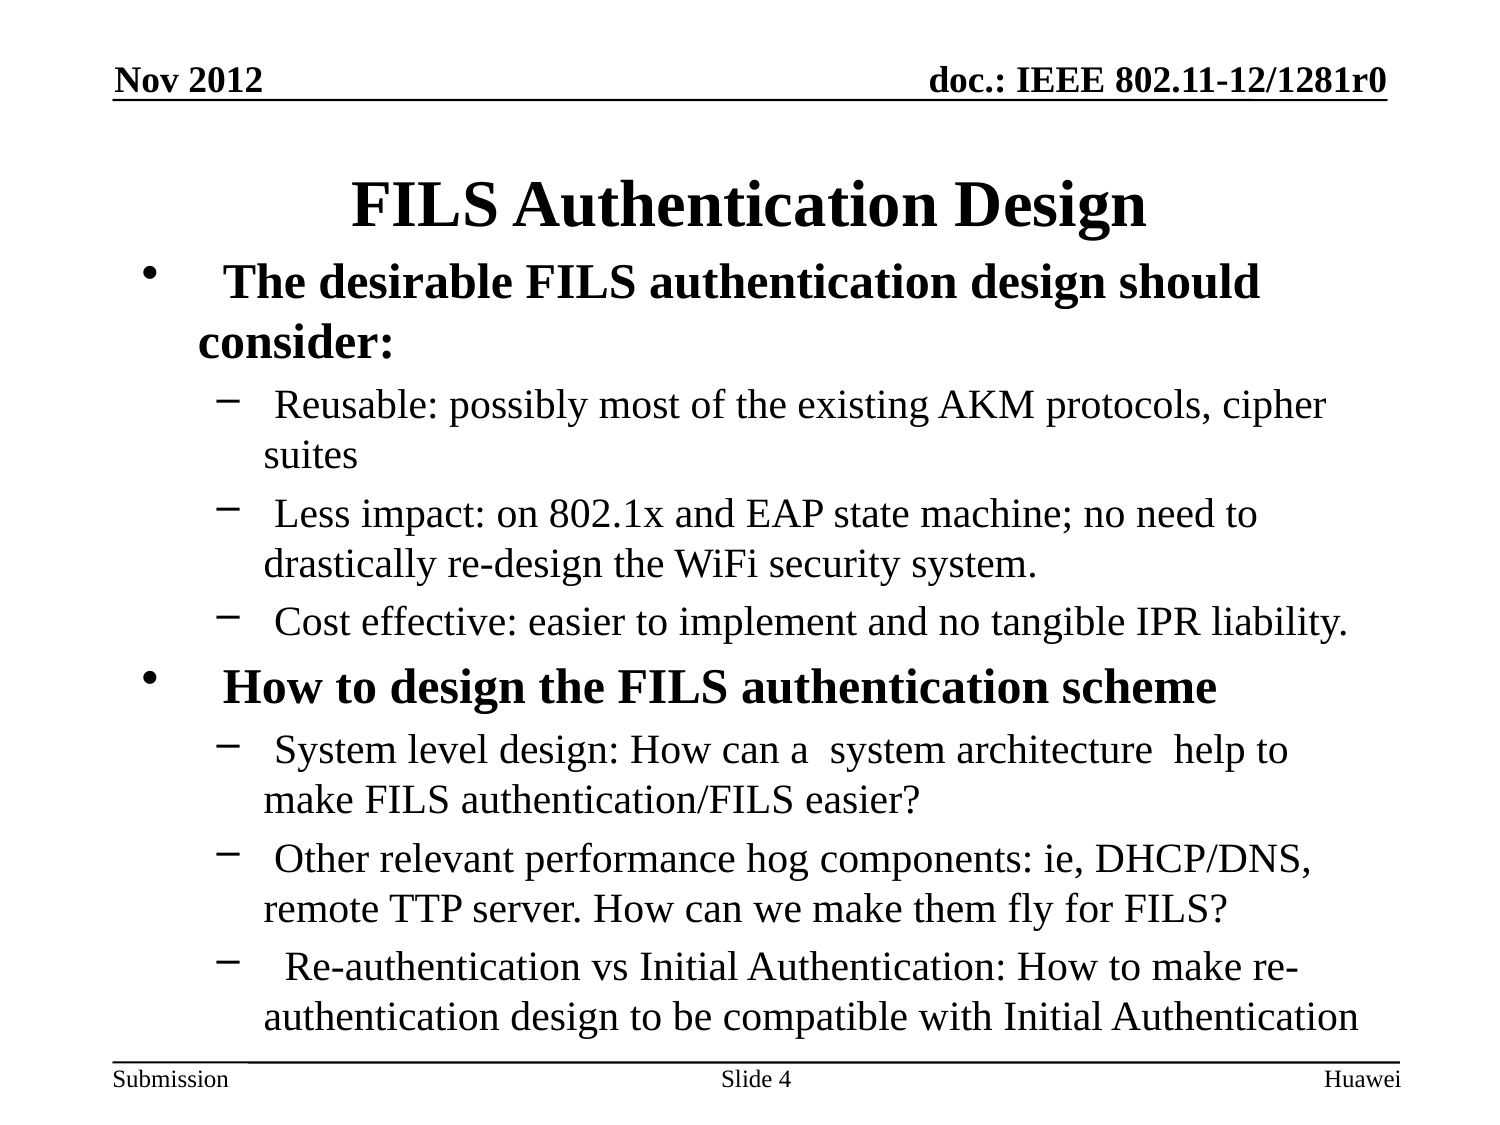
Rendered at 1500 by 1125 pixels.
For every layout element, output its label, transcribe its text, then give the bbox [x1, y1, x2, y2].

footer Huawei [1322, 1061, 1402, 1093]
title FILS Authentication Design [112, 112, 1388, 288]
list The desirable FILS authentication design should consider: Reusable: possibly most of the existing AKM protocols, cipher suites Less impact: on 802.1x and EAP state machine; no need to drastically re-design the WiFi security system. Cost effective: easier to implement and no tangible IPR liability. How to design the FILS authentication scheme System level design: How can a system architecture help to make FILS authentication/FILS easier? Other relevant performance hog components: ie, DHCP/DNS, remote TTP server. How can we make them fly for FILS? Re-authentication vs Initial Authentication: How to make re-authentication design to be compatible with Initial Authentication [126, 240, 1402, 1010]
slide_number Slide 4 [712, 1061, 800, 1093]
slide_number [114, 54, 265, 101]
